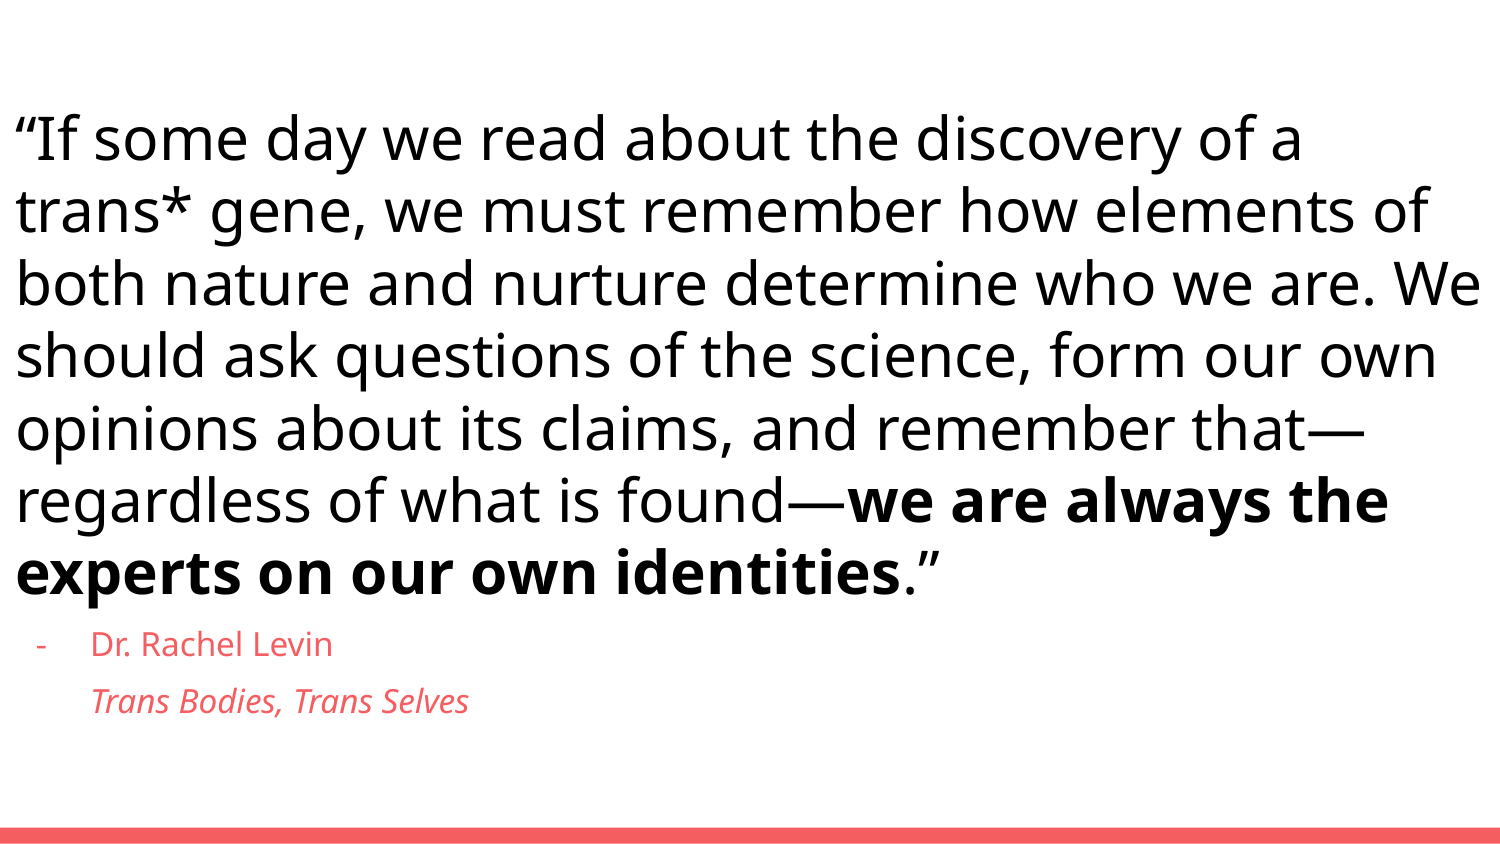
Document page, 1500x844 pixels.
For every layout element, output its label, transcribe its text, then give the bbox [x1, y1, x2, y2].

text_box “If some day we read about the discovery of a trans* gene, we must remember how elements of both nature and nurture determine who we are. We should ask questions of the science, form our own opinions about its claims, and remember that—regardless of what is found—we are always the experts on our own identities.” Dr. Rachel Levin Trans Bodies, Trans Selves [0, 156, 1500, 809]
